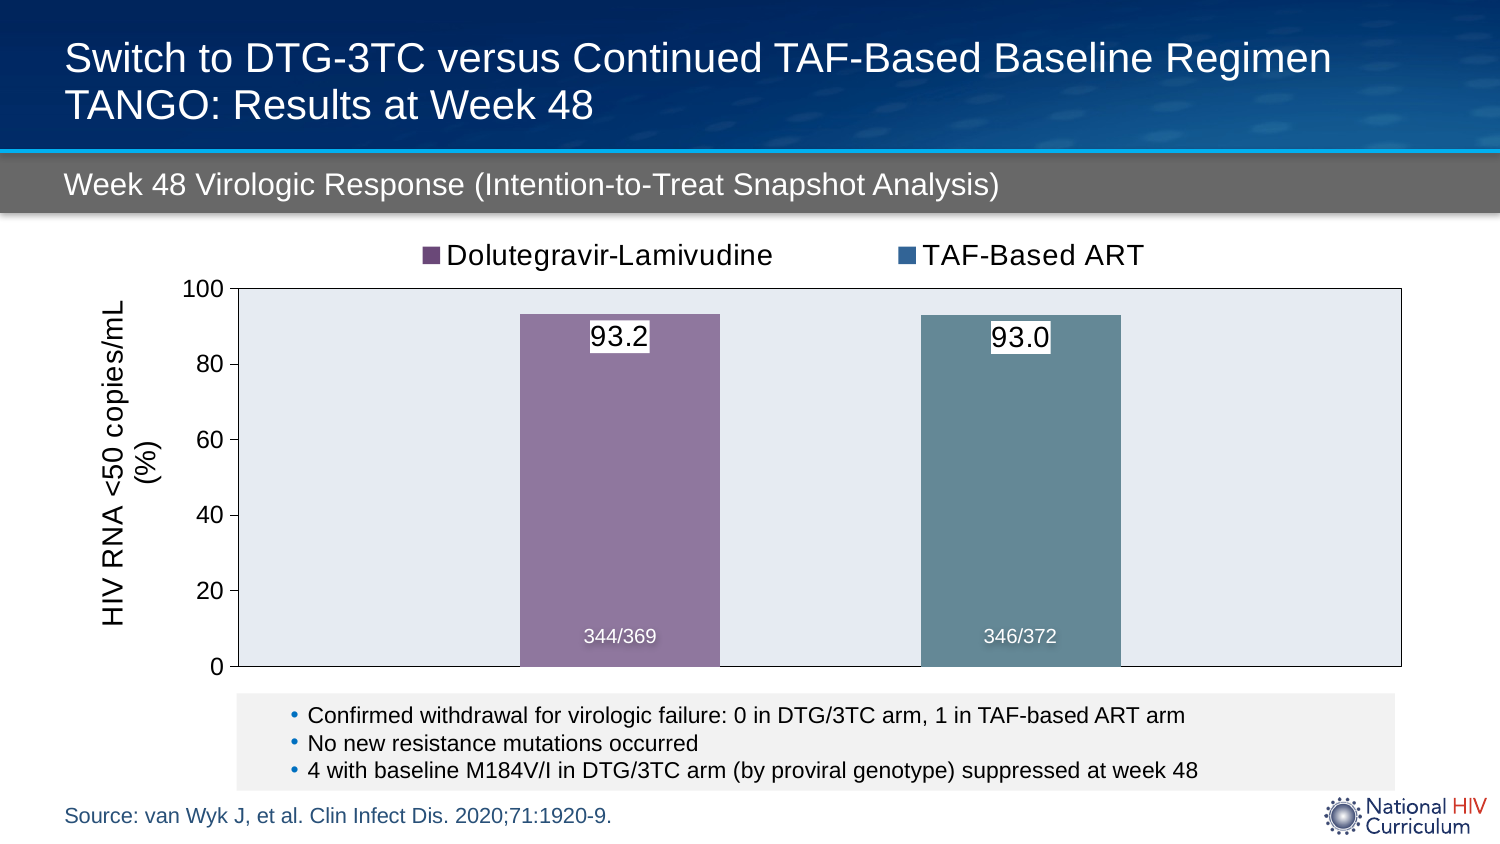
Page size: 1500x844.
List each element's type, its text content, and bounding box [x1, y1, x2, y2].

title Switch to DTG-3TC versus Continued TAF-Based Baseline Regimen TANGO: Results at Week 48 [53, 14, 1447, 149]
picture [0, 0, 1500, 148]
list Source: van Wyk J, et al. Clin Infect Dis. 2020;71:1920-9. [53, 795, 1261, 835]
text_box Confirmed withdrawal for virologic failure: 0 in DTG/3TC arm, 1 in TAF-based ART arm No new resistance mutations occurred 4 with baseline M184V/I in DTG/3TC arm (by proviral genotype) suppressed at week 48 [236, 719, 1395, 791]
chart [82, 229, 1434, 710]
picture [1324, 797, 1362, 835]
list Week 48 Virologic Response (Intention-to-Treat Snapshot Analysis) [52, 154, 1448, 211]
